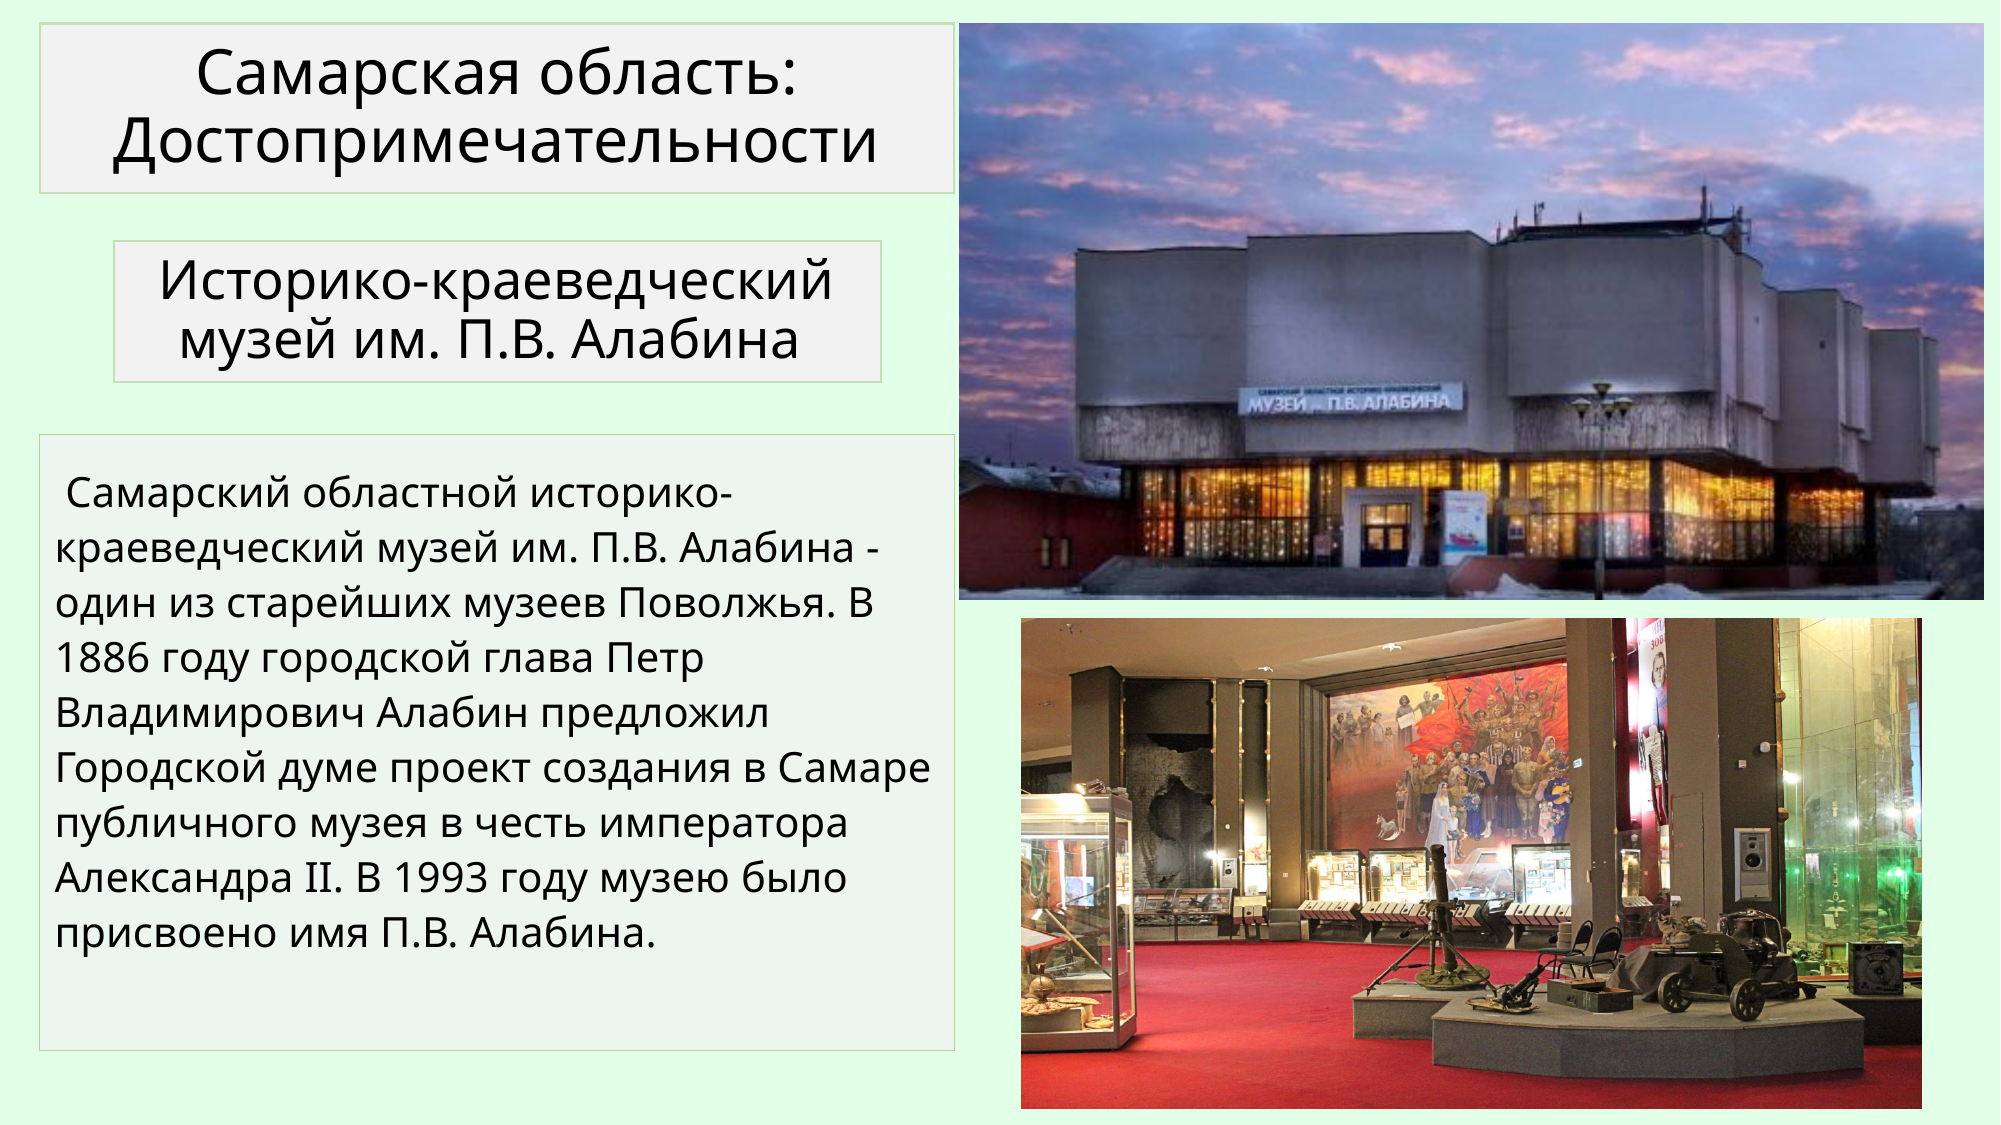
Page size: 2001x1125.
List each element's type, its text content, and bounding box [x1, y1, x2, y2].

text_box Самарский областной историко-краеведческий музей им. П.В. Алабина - один из старейших музеев Поволжья. В 1886 году городской глава Петр Владимирович Алабин предложил Городской думе проект создания в Самаре публичного музея в честь императора Александра II. В 1993 году музею было присвоено имя П.В. Алабина. [39, 433, 955, 1051]
text_box Историко-краеведческий музей им. П.В. Алабина [113, 240, 882, 383]
picture [1021, 618, 1922, 1110]
text_box Самарская область: Достопримечательности [39, 22, 955, 194]
picture [959, 23, 1984, 600]
